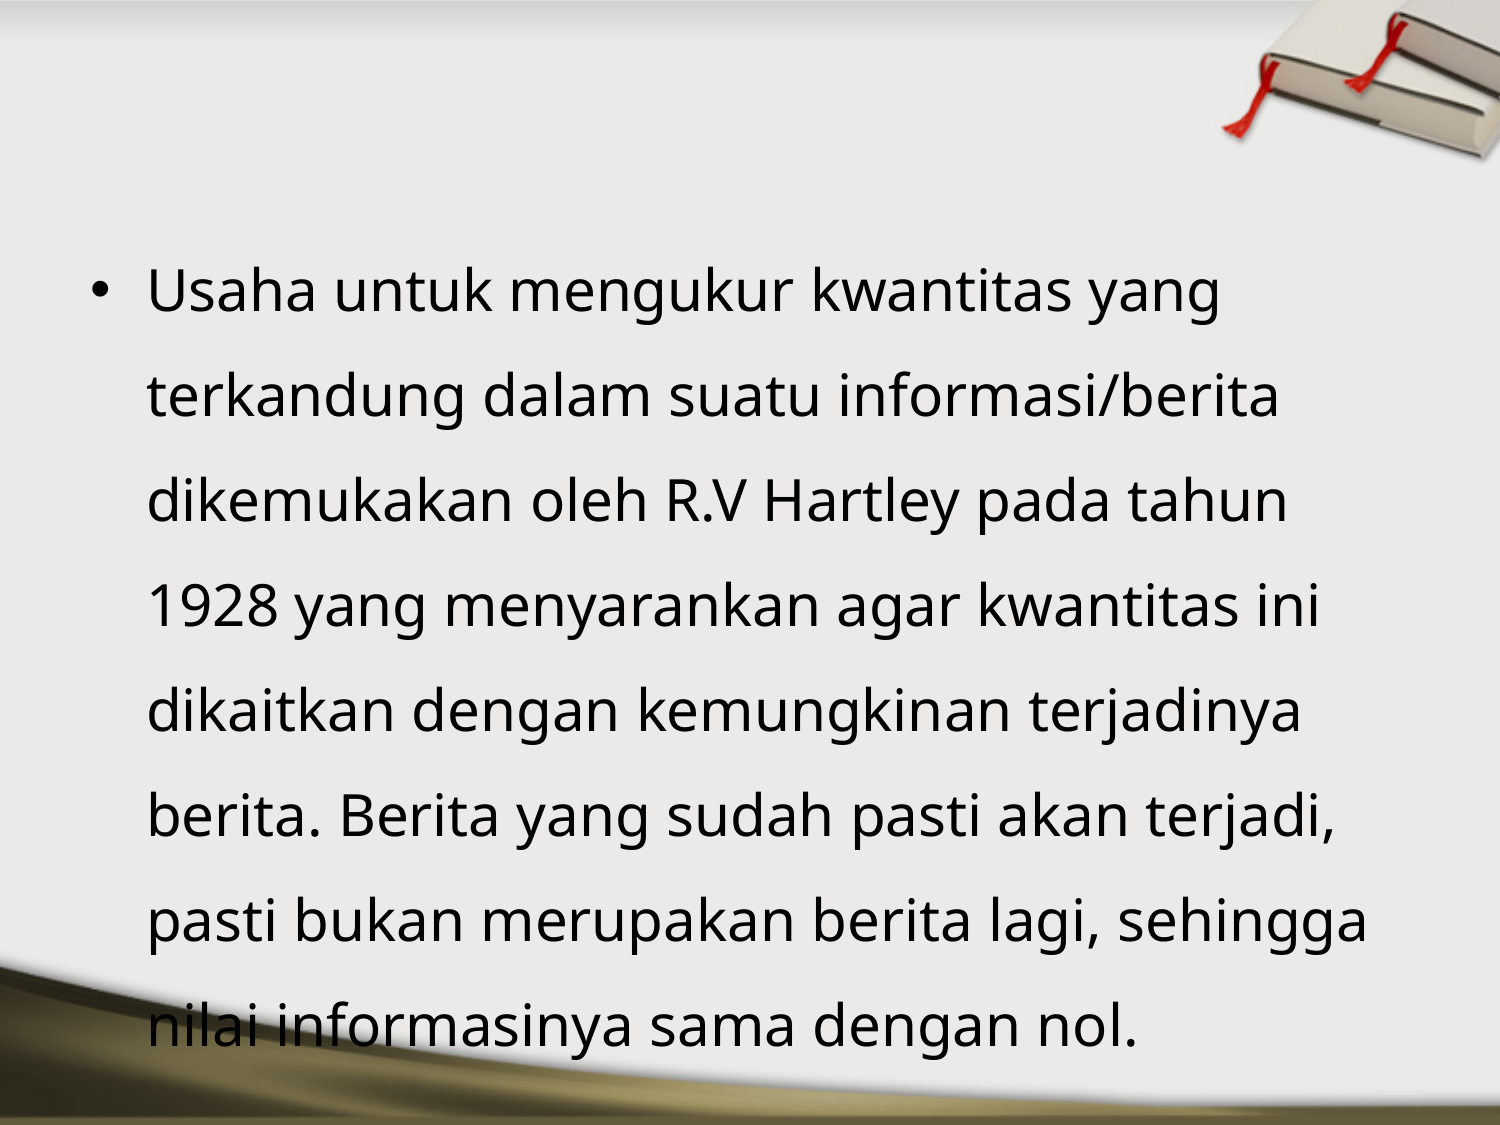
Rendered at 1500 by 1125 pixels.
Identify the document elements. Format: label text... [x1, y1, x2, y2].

list Usaha untuk mengukur kwantitas yang terkandung dalam suatu informasi/berita dikemukakan oleh R.V Hartley pada tahun 1928 yang menyarankan agar kwantitas ini dikaitkan dengan kemungkinan terjadinya berita. Berita yang sudah pasti akan terjadi, pasti bukan merupakan berita lagi, sehingga nilai informasinya sama dengan nol. [74, 210, 1426, 954]
picture [0, 0, 1500, 1125]
